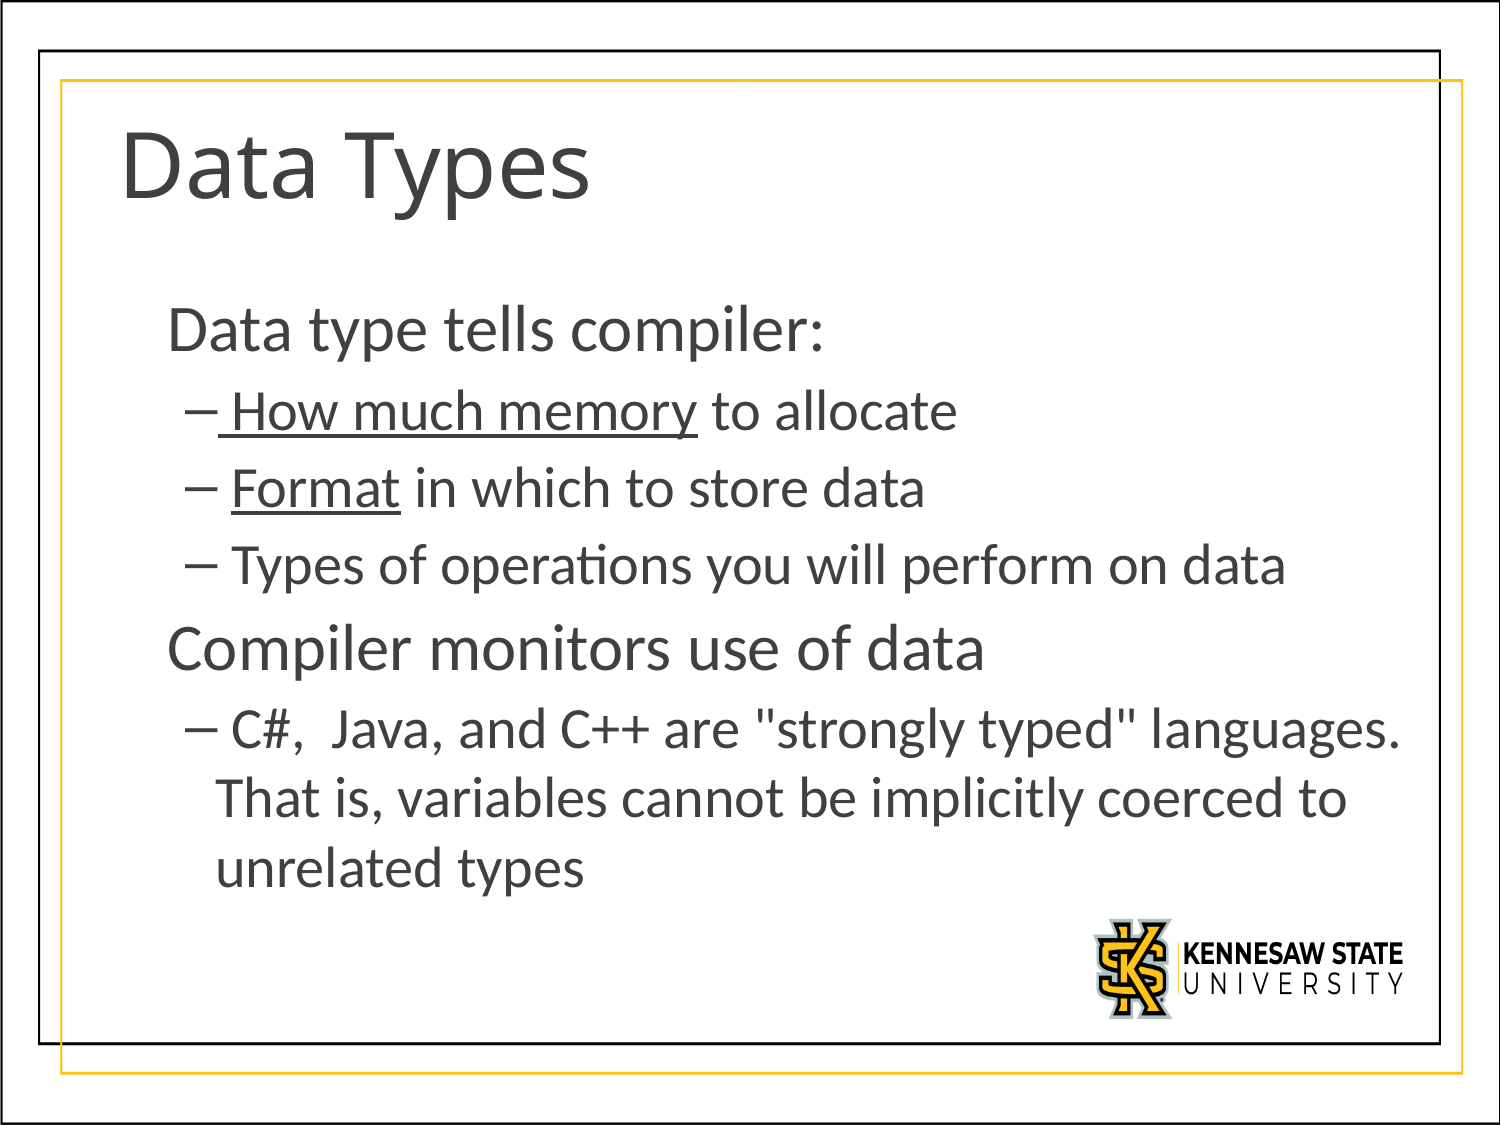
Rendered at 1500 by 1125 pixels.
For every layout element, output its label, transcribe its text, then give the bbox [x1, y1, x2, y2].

title Data Types [103, 59, 1397, 278]
picture [0, 0, 1500, 1125]
list Data type tells compiler: How much memory to allocate Format in which to store data Types of operations you will perform on data Compiler monitors use of data C#, Java, and C++ are "strongly typed" languages. That is, variables cannot be implicitly coerced to unrelated types [137, 277, 1432, 992]
